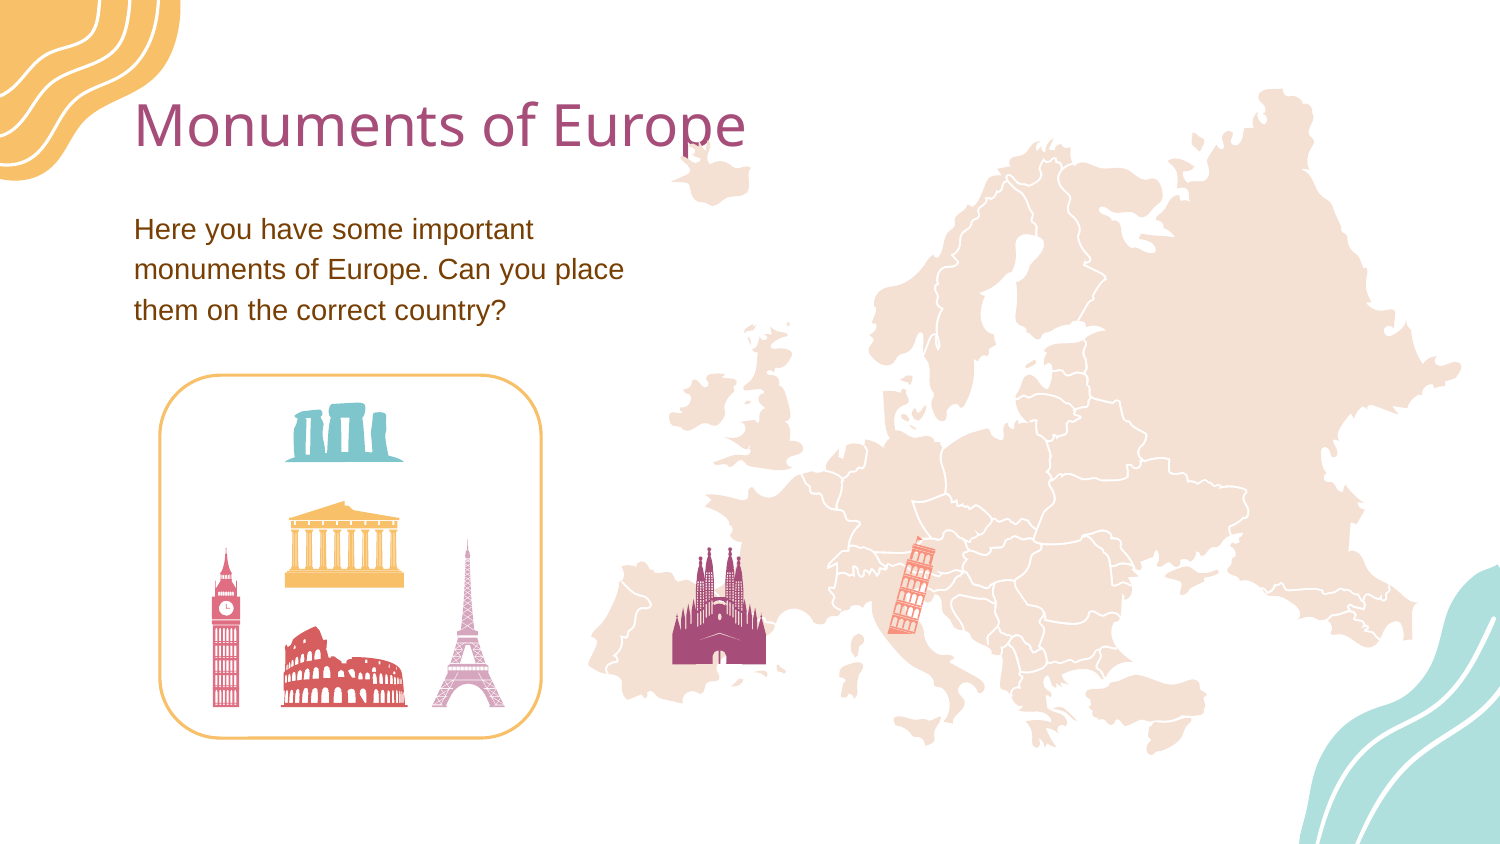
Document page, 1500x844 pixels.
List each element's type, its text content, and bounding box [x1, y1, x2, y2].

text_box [887, 535, 936, 635]
text_box [159, 375, 542, 739]
text_box [280, 626, 408, 708]
text_box [431, 539, 505, 708]
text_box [284, 402, 405, 463]
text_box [211, 546, 241, 708]
title Monuments of Europe [118, 72, 1449, 166]
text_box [284, 500, 405, 588]
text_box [587, 88, 1465, 756]
subtitle Here you have some important monuments of Europe. Can you place them on the correct country? [118, 190, 582, 307]
